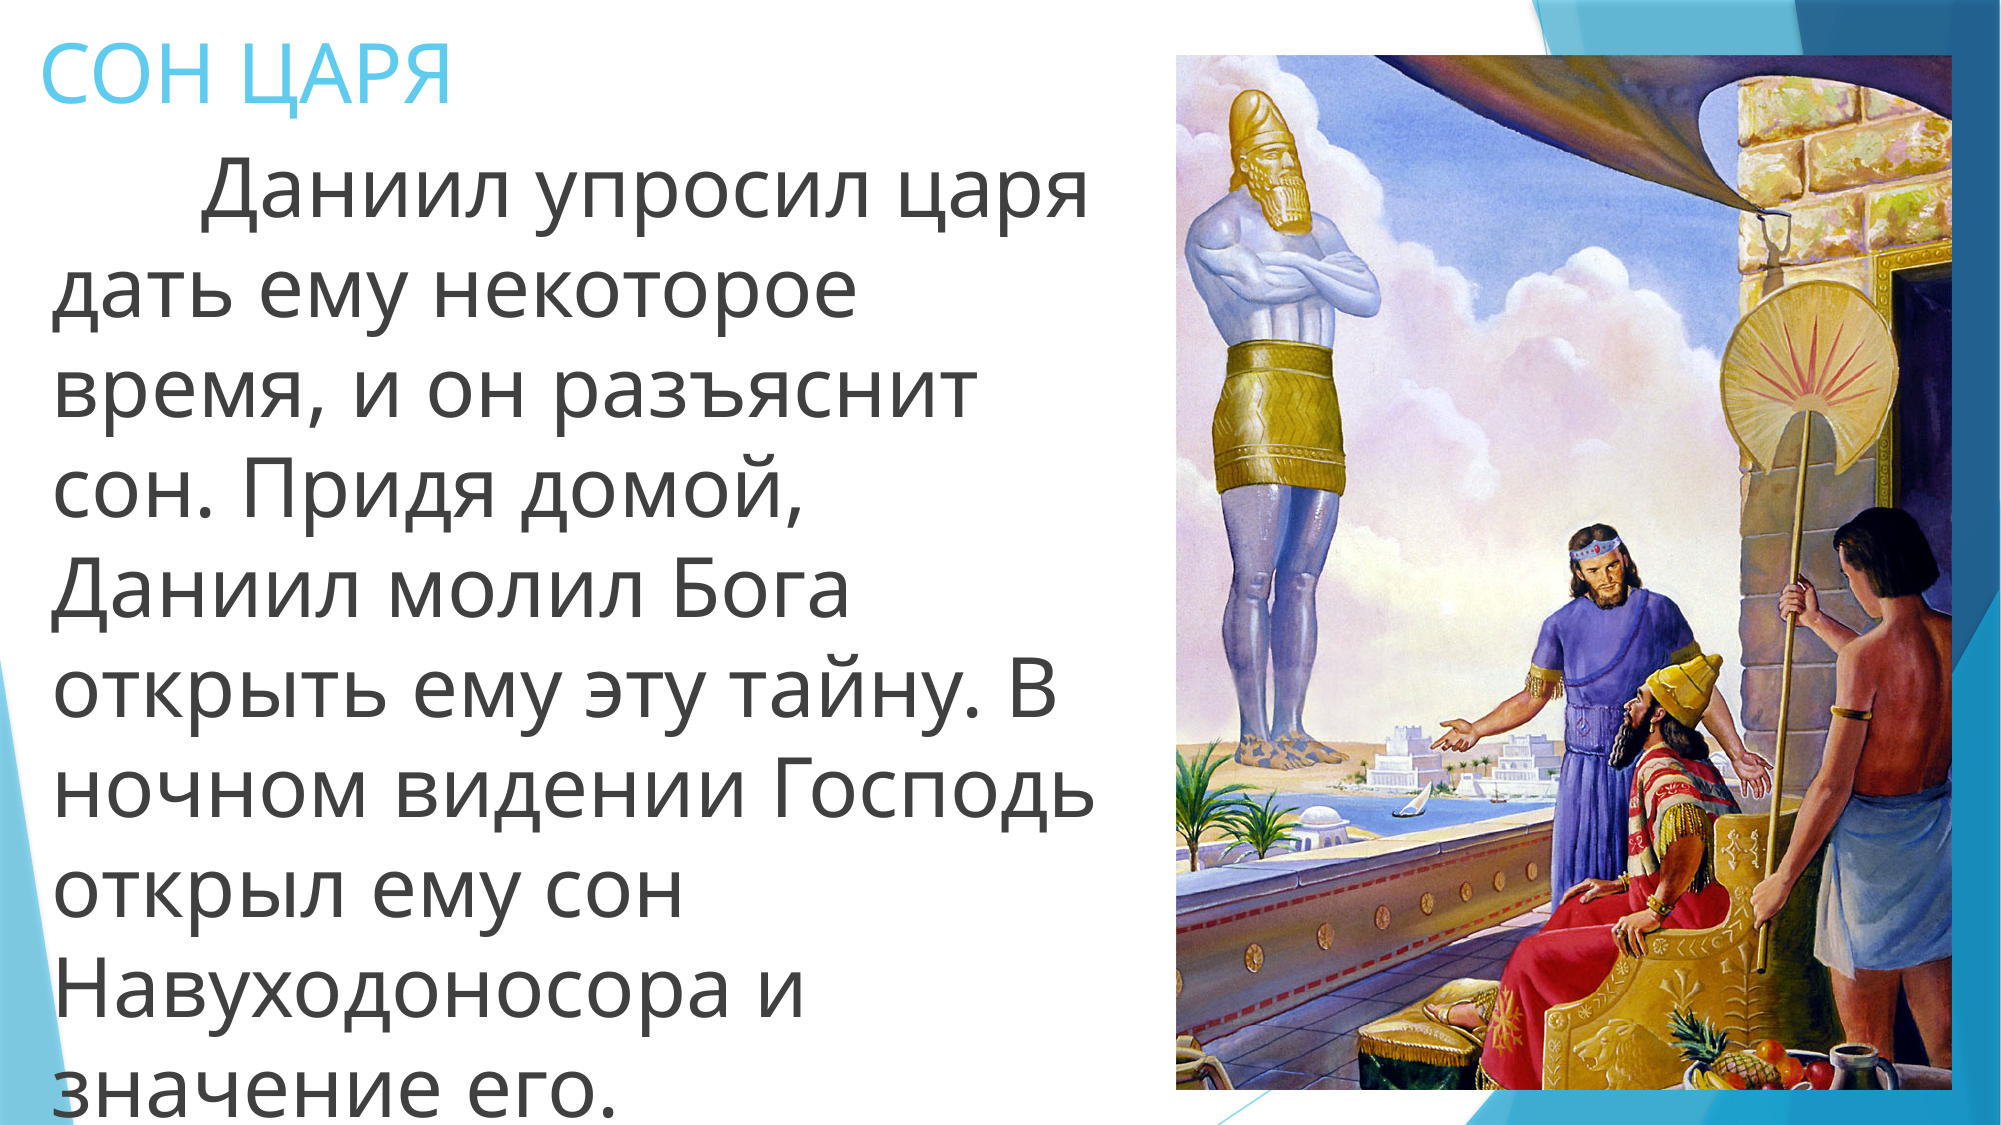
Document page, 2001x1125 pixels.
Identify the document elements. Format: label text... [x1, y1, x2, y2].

title СОН ЦАРЯ [23, 9, 485, 129]
list Даниил упросил царя дать ему некоторое время, и он разъяснит сон. Придя домой, Даниил молил Бога открыть ему эту тайну. В ночном видении Господь открыл ему сон Навуходоносора и значение его. [36, 126, 1142, 1088]
picture [1176, 55, 1953, 1091]
